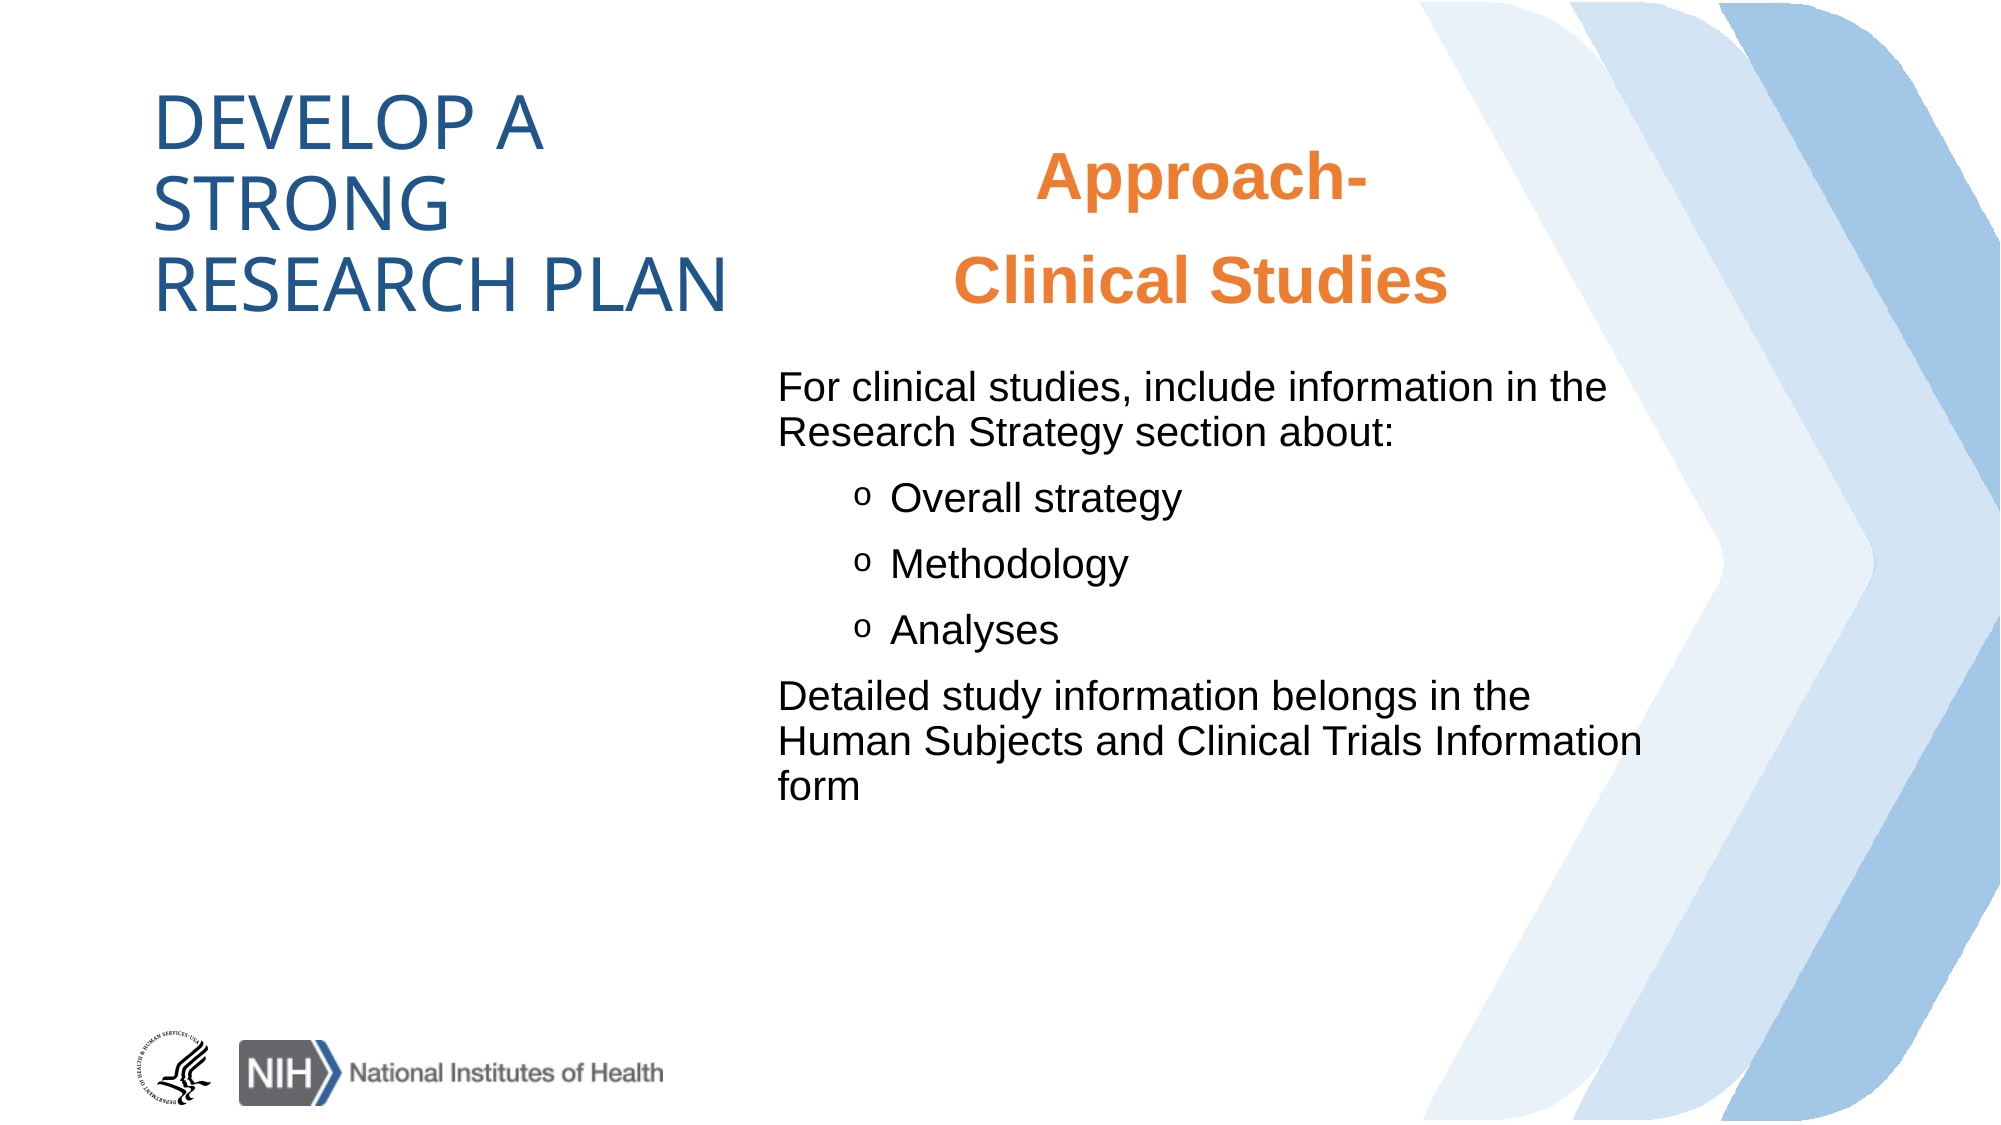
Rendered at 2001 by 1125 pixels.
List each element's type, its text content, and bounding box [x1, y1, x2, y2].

text_box Approach- Clinical Studies [938, 125, 1465, 325]
list For clinical studies, include information in the Research Strategy section about: Overall strategy Methodology Analyses Detailed study information belongs in the Human Subjects and Clinical Trials Information form [762, 237, 1688, 1038]
picture [239, 0, 2000, 1125]
title Develop a strong research plan [137, 75, 783, 338]
picture [137, 1031, 211, 1105]
